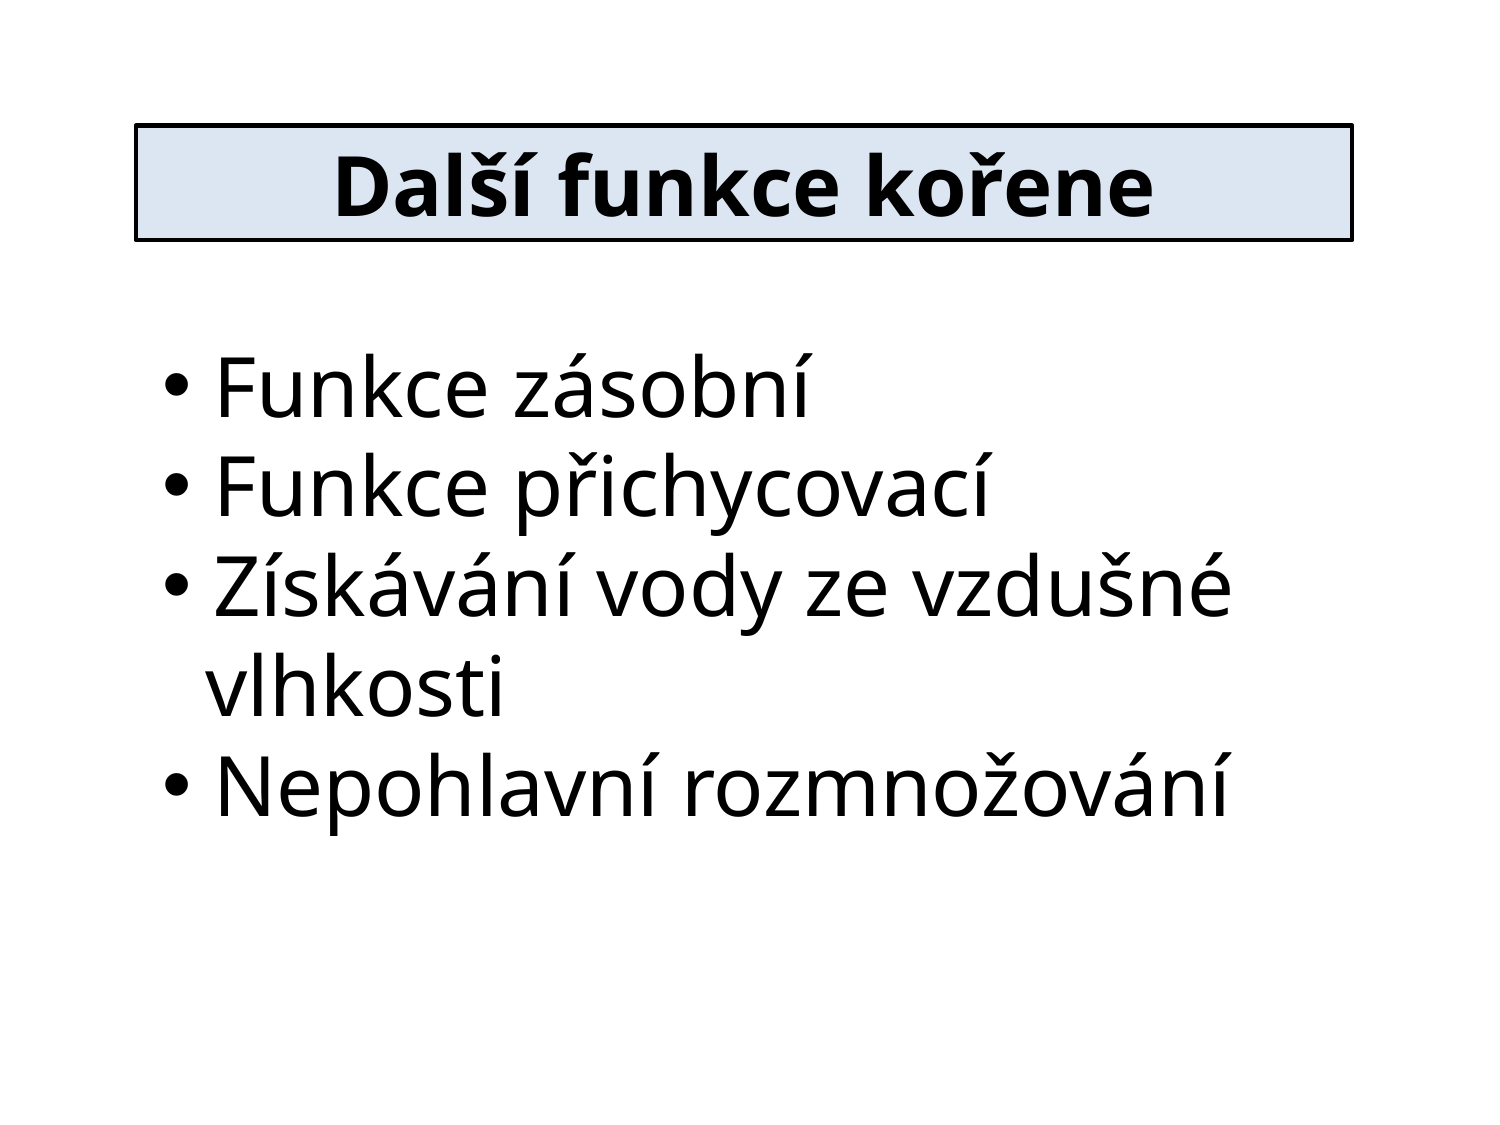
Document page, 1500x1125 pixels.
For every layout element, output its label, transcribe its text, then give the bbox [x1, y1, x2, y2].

text_box Další funkce kořene [134, 123, 1354, 242]
text_box Funkce zásobní Funkce přichycovací Získávání vody ze vzdušné vlhkosti Nepohlavní rozmnožování [147, 326, 1424, 886]
